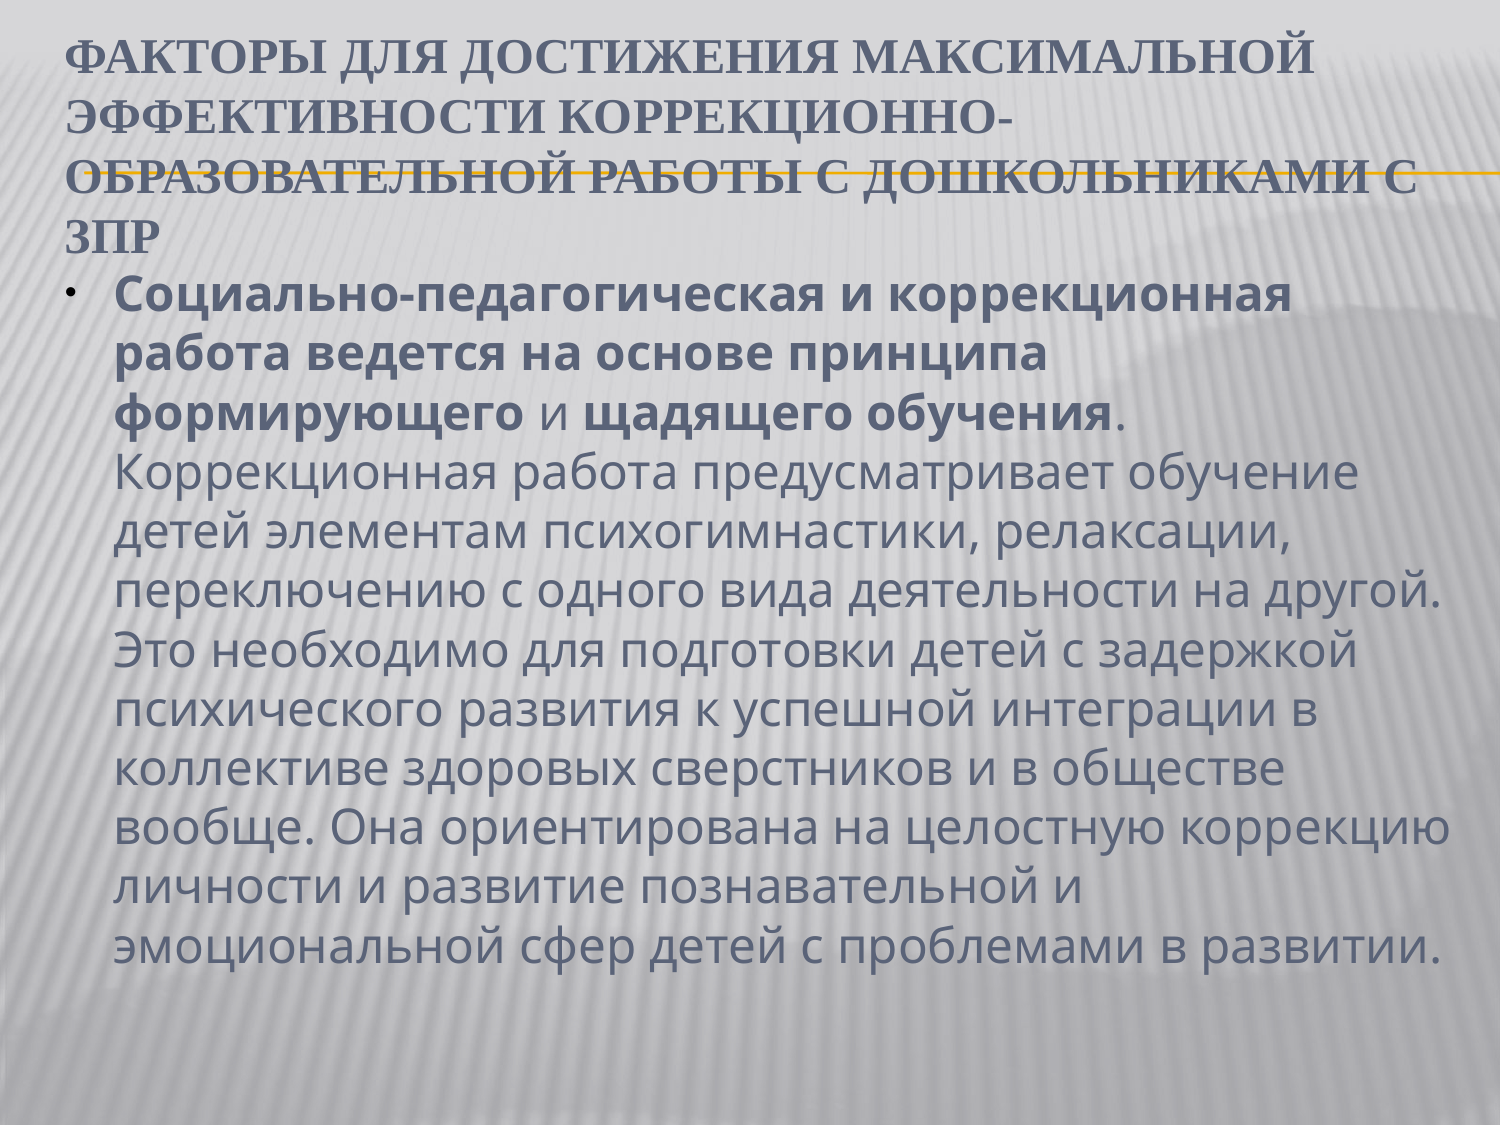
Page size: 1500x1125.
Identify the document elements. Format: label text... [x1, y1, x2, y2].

list Социально-педагогическая и коррекционная работа ведется на основе принципа формирующего и щадящего обучения. Коррекционная работа предусматривает обучение детей элементам психогимнастики, релаксации, переключению с одного вида деятельности на другой. Это необходимо для подготовки детей с задержкой психического развития к успешной интеграции в коллективе здоровых сверстников и в обществе вообще. Она ориентирована на целостную коррекцию личности и развитие познавательной и эмоциональной сфер детей с проблемами в развитии. [50, 254, 1475, 998]
title Факторы для достижения максимальной эффективности коррекционно-образовательной работы с дошкольниками с ЗПР [50, 75, 1475, 213]
